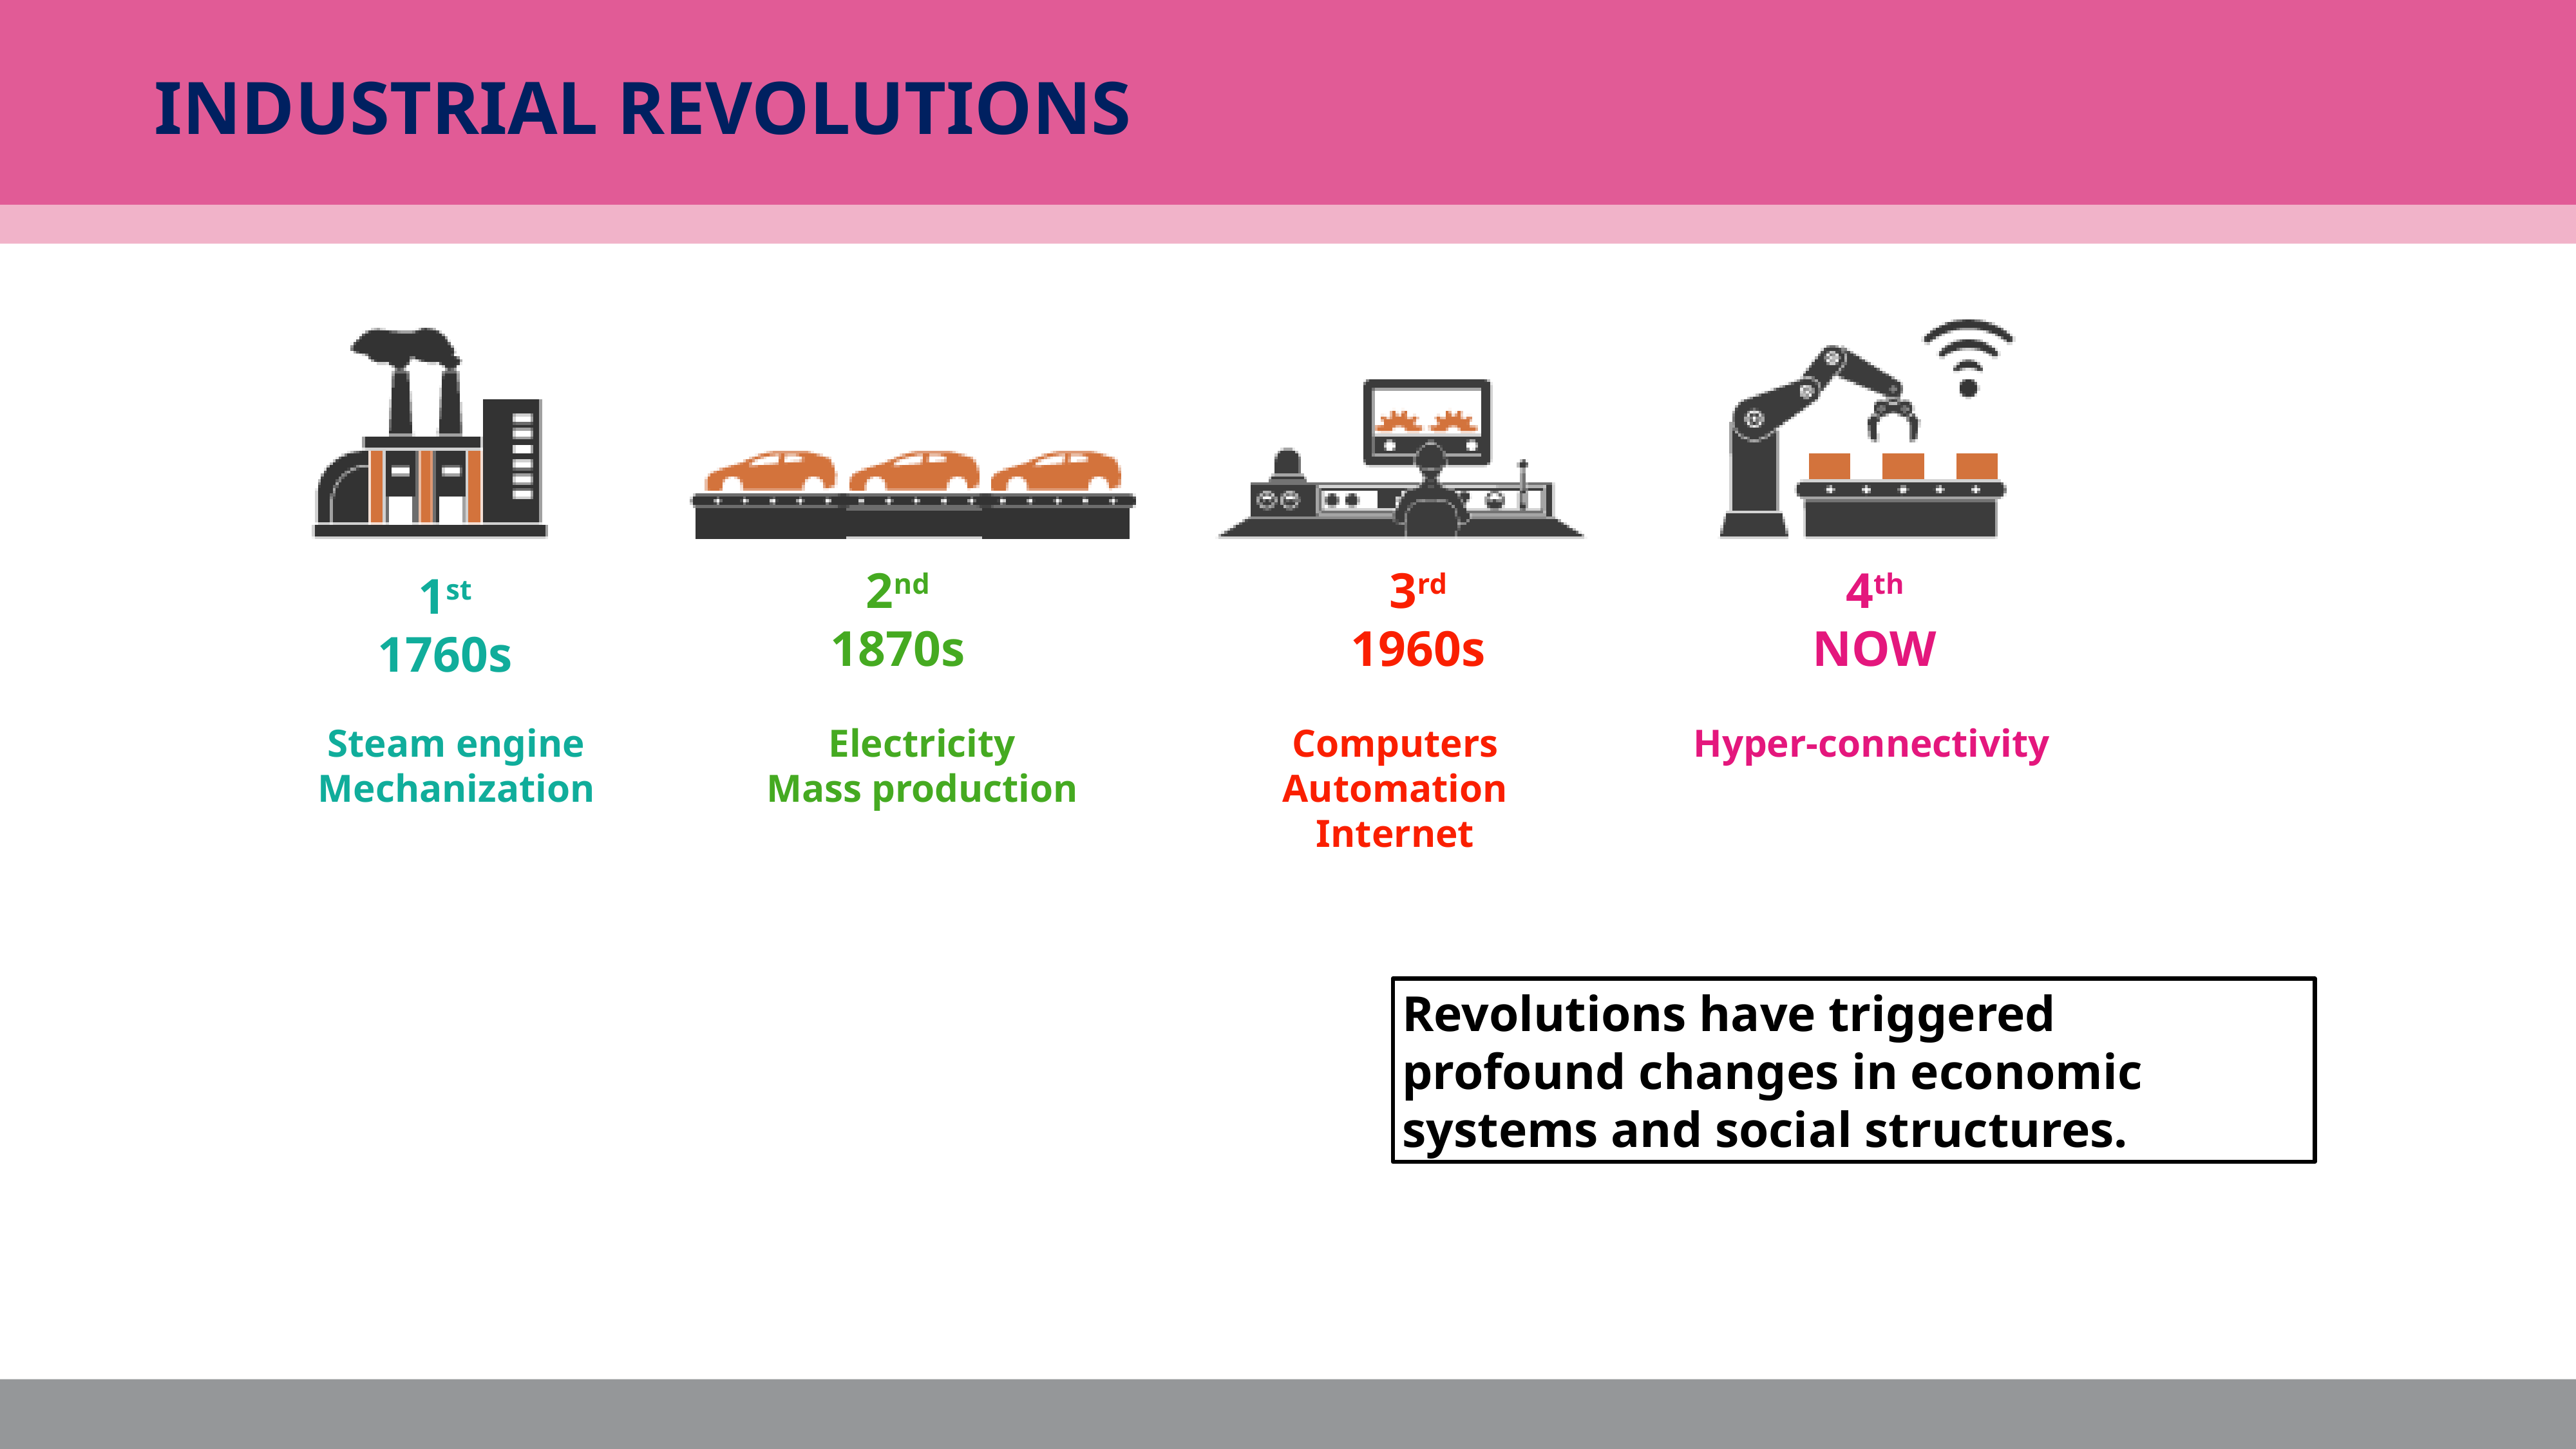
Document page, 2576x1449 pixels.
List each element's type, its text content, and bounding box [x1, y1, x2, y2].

text_box Revolutions have triggered profound changes in economic systems and social structures. [1392, 978, 2315, 1162]
text_box [0, 1379, 2576, 1449]
text_box INDUSTRIAL REVOLUTIONS [84, 57, 1202, 154]
text_box [0, 0, 2576, 204]
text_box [191, 305, 2131, 820]
text_box [0, 204, 2576, 244]
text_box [245, 714, 2083, 919]
